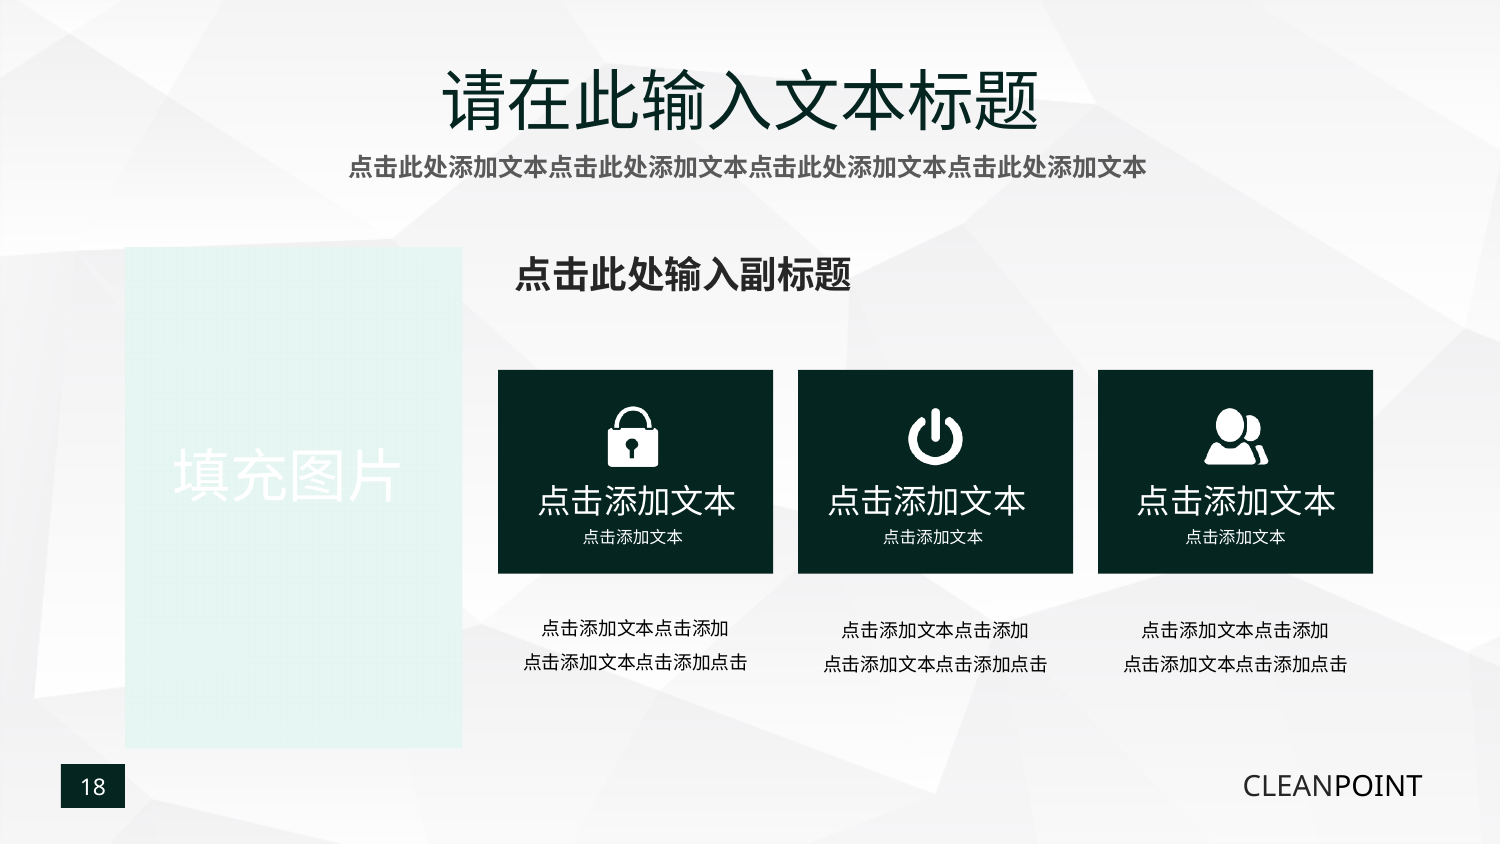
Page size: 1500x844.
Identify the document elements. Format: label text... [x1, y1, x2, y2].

text_box 点击添加文本点击添加 点击添加文本点击添加点击 [1098, 600, 1374, 683]
text_box 点击此处输入副标题 [499, 243, 1353, 304]
text_box 点击此处添加文本点击此处添加文本点击此处添加文本点击此处添加文本 [333, 144, 1164, 190]
text_box CLEANPOINT [149, 746, 1438, 810]
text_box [790, 369, 1074, 586]
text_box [124, 247, 463, 749]
picture [0, 0, 1500, 844]
text_box 18 [59, 762, 127, 810]
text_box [1097, 369, 1374, 586]
text_box 请在此输入文本标题 [425, 51, 1198, 146]
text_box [487, 369, 788, 574]
text_box 点击添加文本点击添加 点击添加文本点击添加点击 [798, 600, 1074, 683]
text_box 点击添加文本点击添加 点击添加文本点击添加点击 [498, 598, 774, 681]
